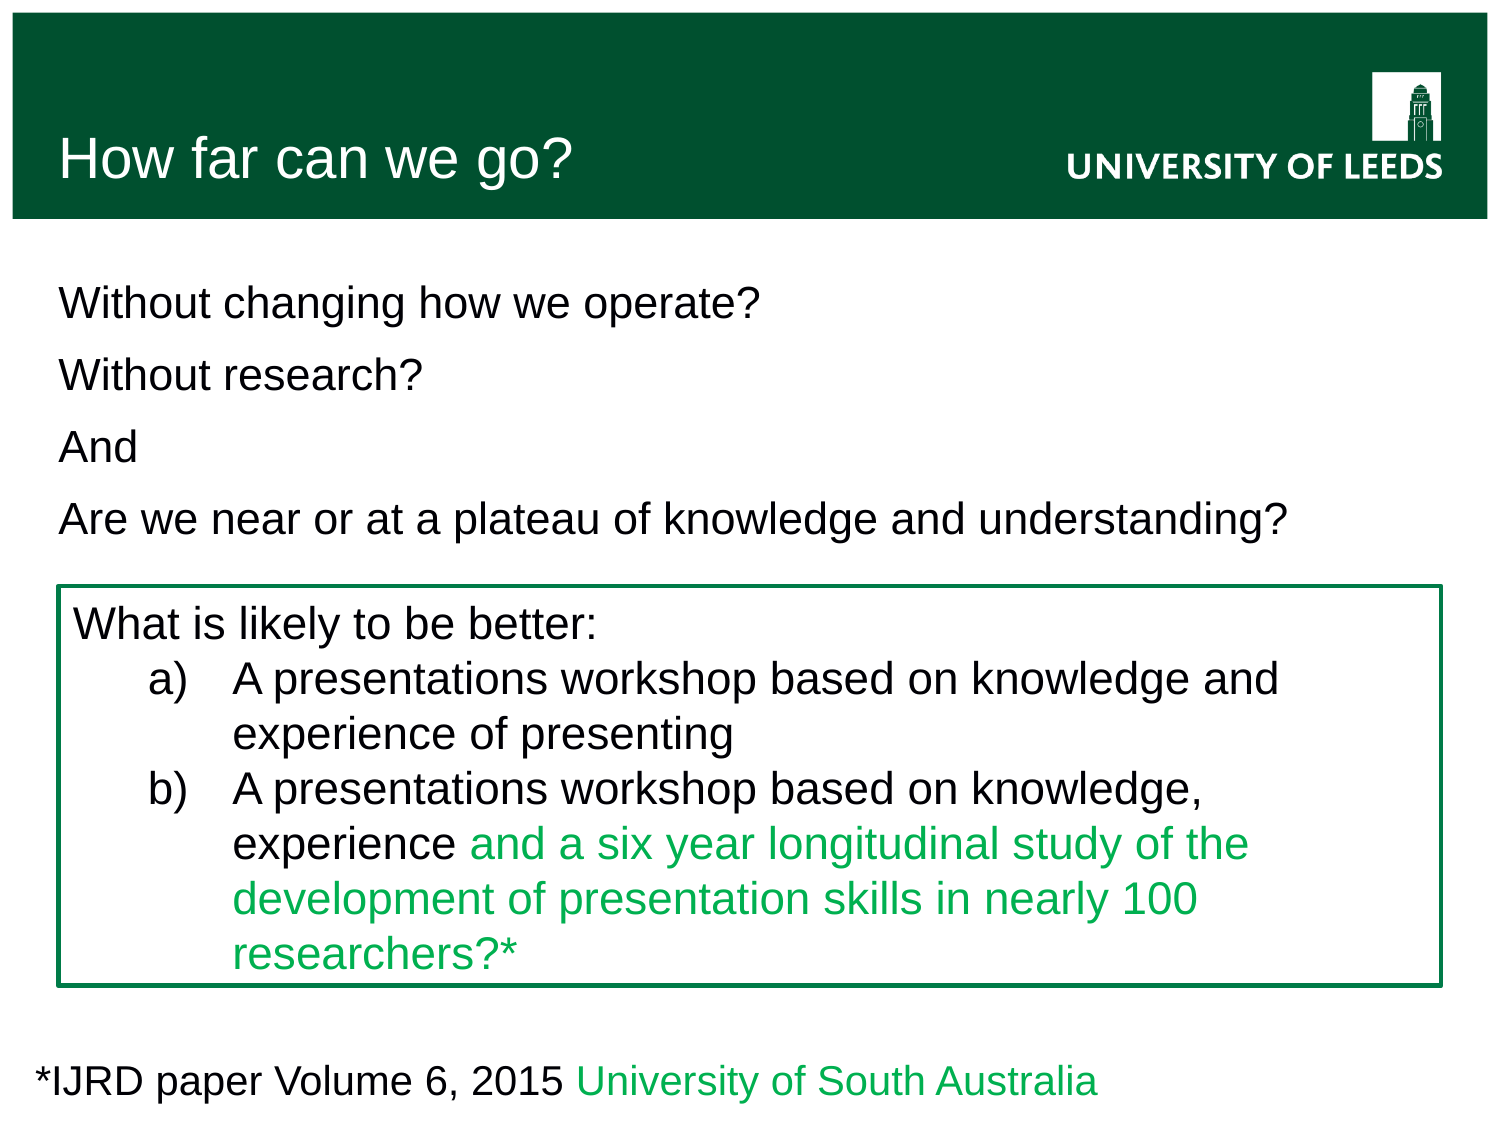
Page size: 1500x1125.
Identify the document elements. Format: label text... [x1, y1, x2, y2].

picture [1068, 72, 1442, 179]
title How far can we go? [58, 69, 859, 191]
text_box What is likely to be better: A presentations workshop based on knowledge and experience of presenting A presentations workshop based on knowledge, experience and a six year longitudinal study of the development of presentation skills in nearly 100 researchers?* [58, 586, 1441, 986]
list Without changing how we operate? Without research? And Are we near or at a plateau of knowledge and understanding? [58, 272, 1442, 545]
text_box *IJRD paper Volume 6, 2015 University of South Australia [20, 1046, 1114, 1112]
